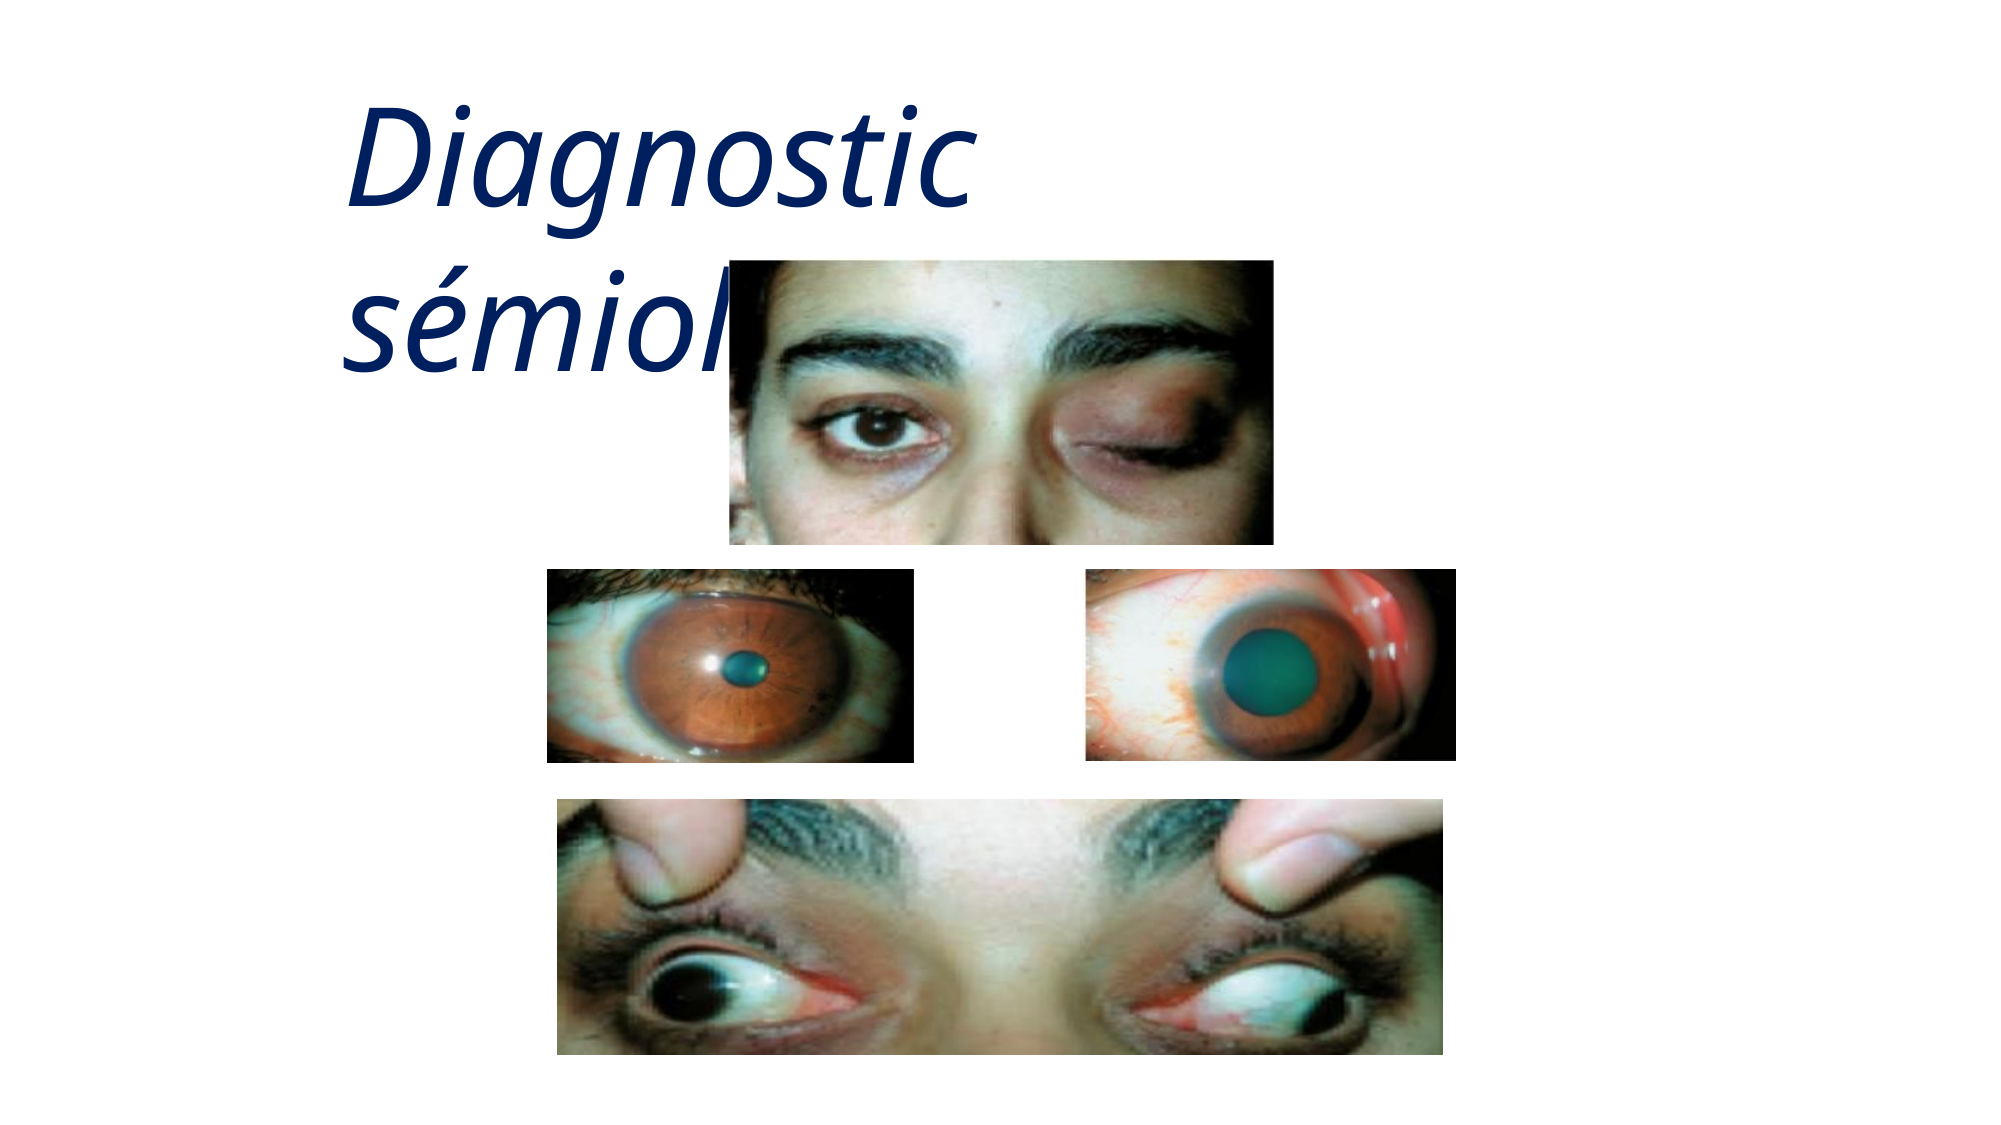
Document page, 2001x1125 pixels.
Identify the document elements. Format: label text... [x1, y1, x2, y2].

text_box [557, 799, 1443, 1055]
text_box [728, 259, 1274, 545]
text_box [547, 569, 914, 763]
text_box [1082, 569, 1456, 761]
title Diagnostic sémiologique [340, 67, 1660, 400]
